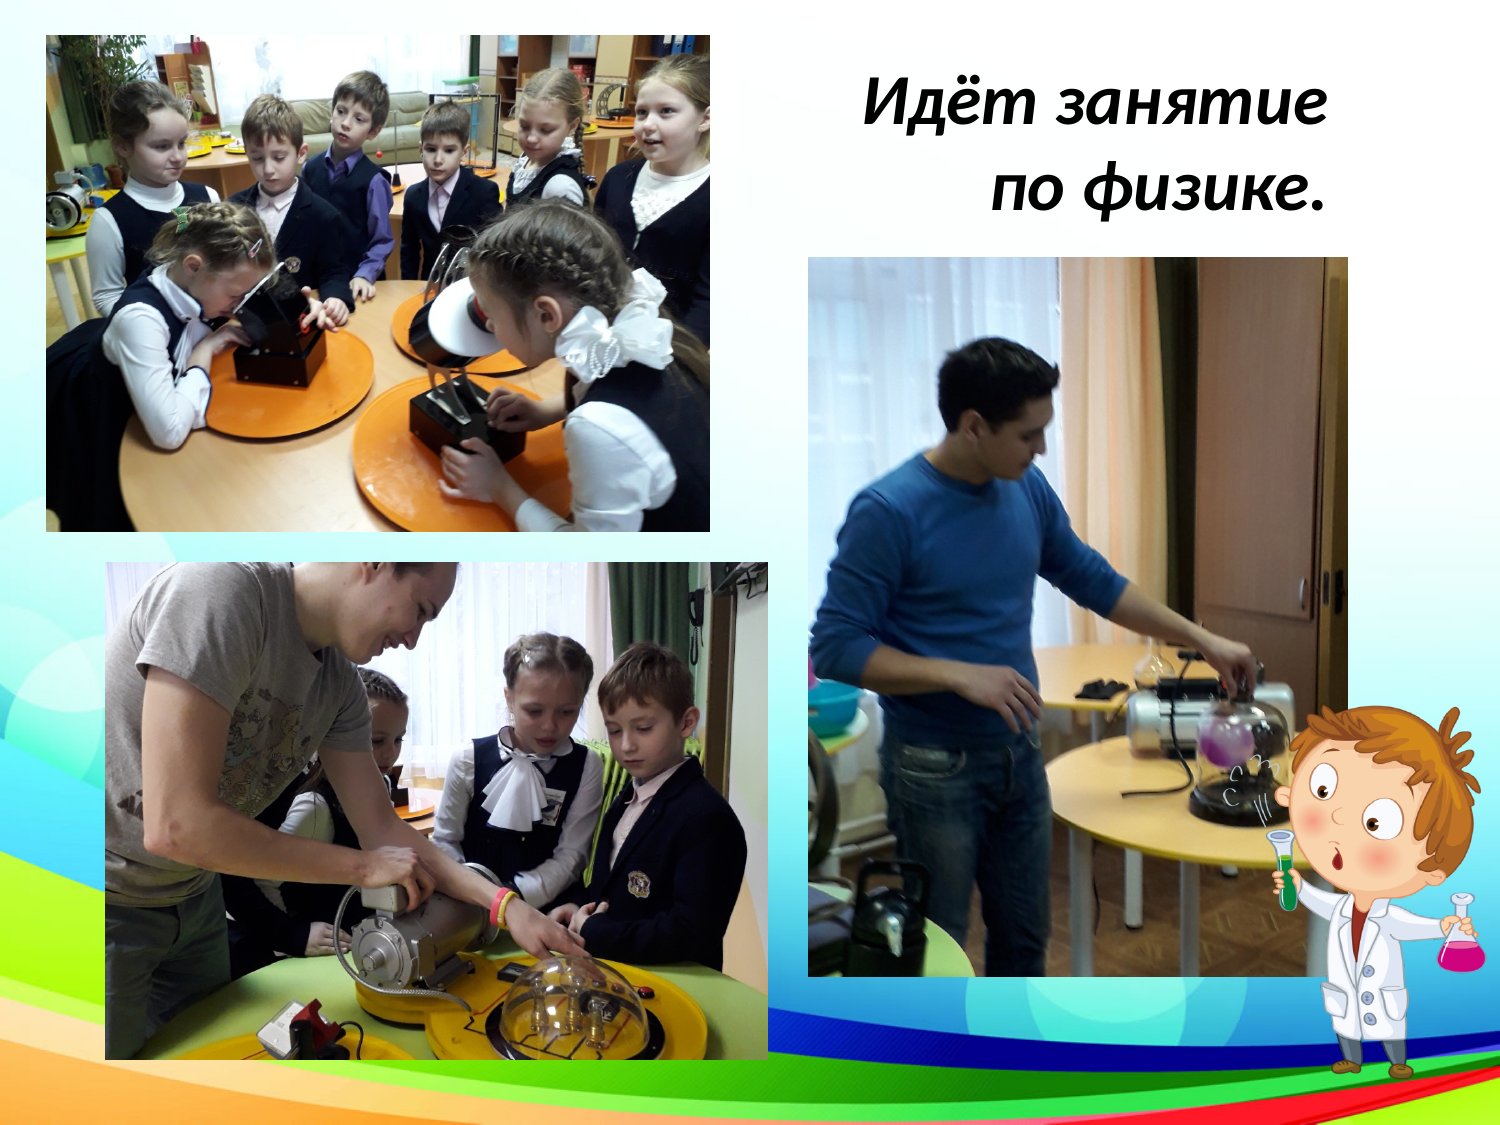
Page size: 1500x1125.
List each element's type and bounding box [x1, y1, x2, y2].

picture [0, 0, 1500, 1125]
list [105, 562, 769, 1060]
list [46, 34, 710, 533]
